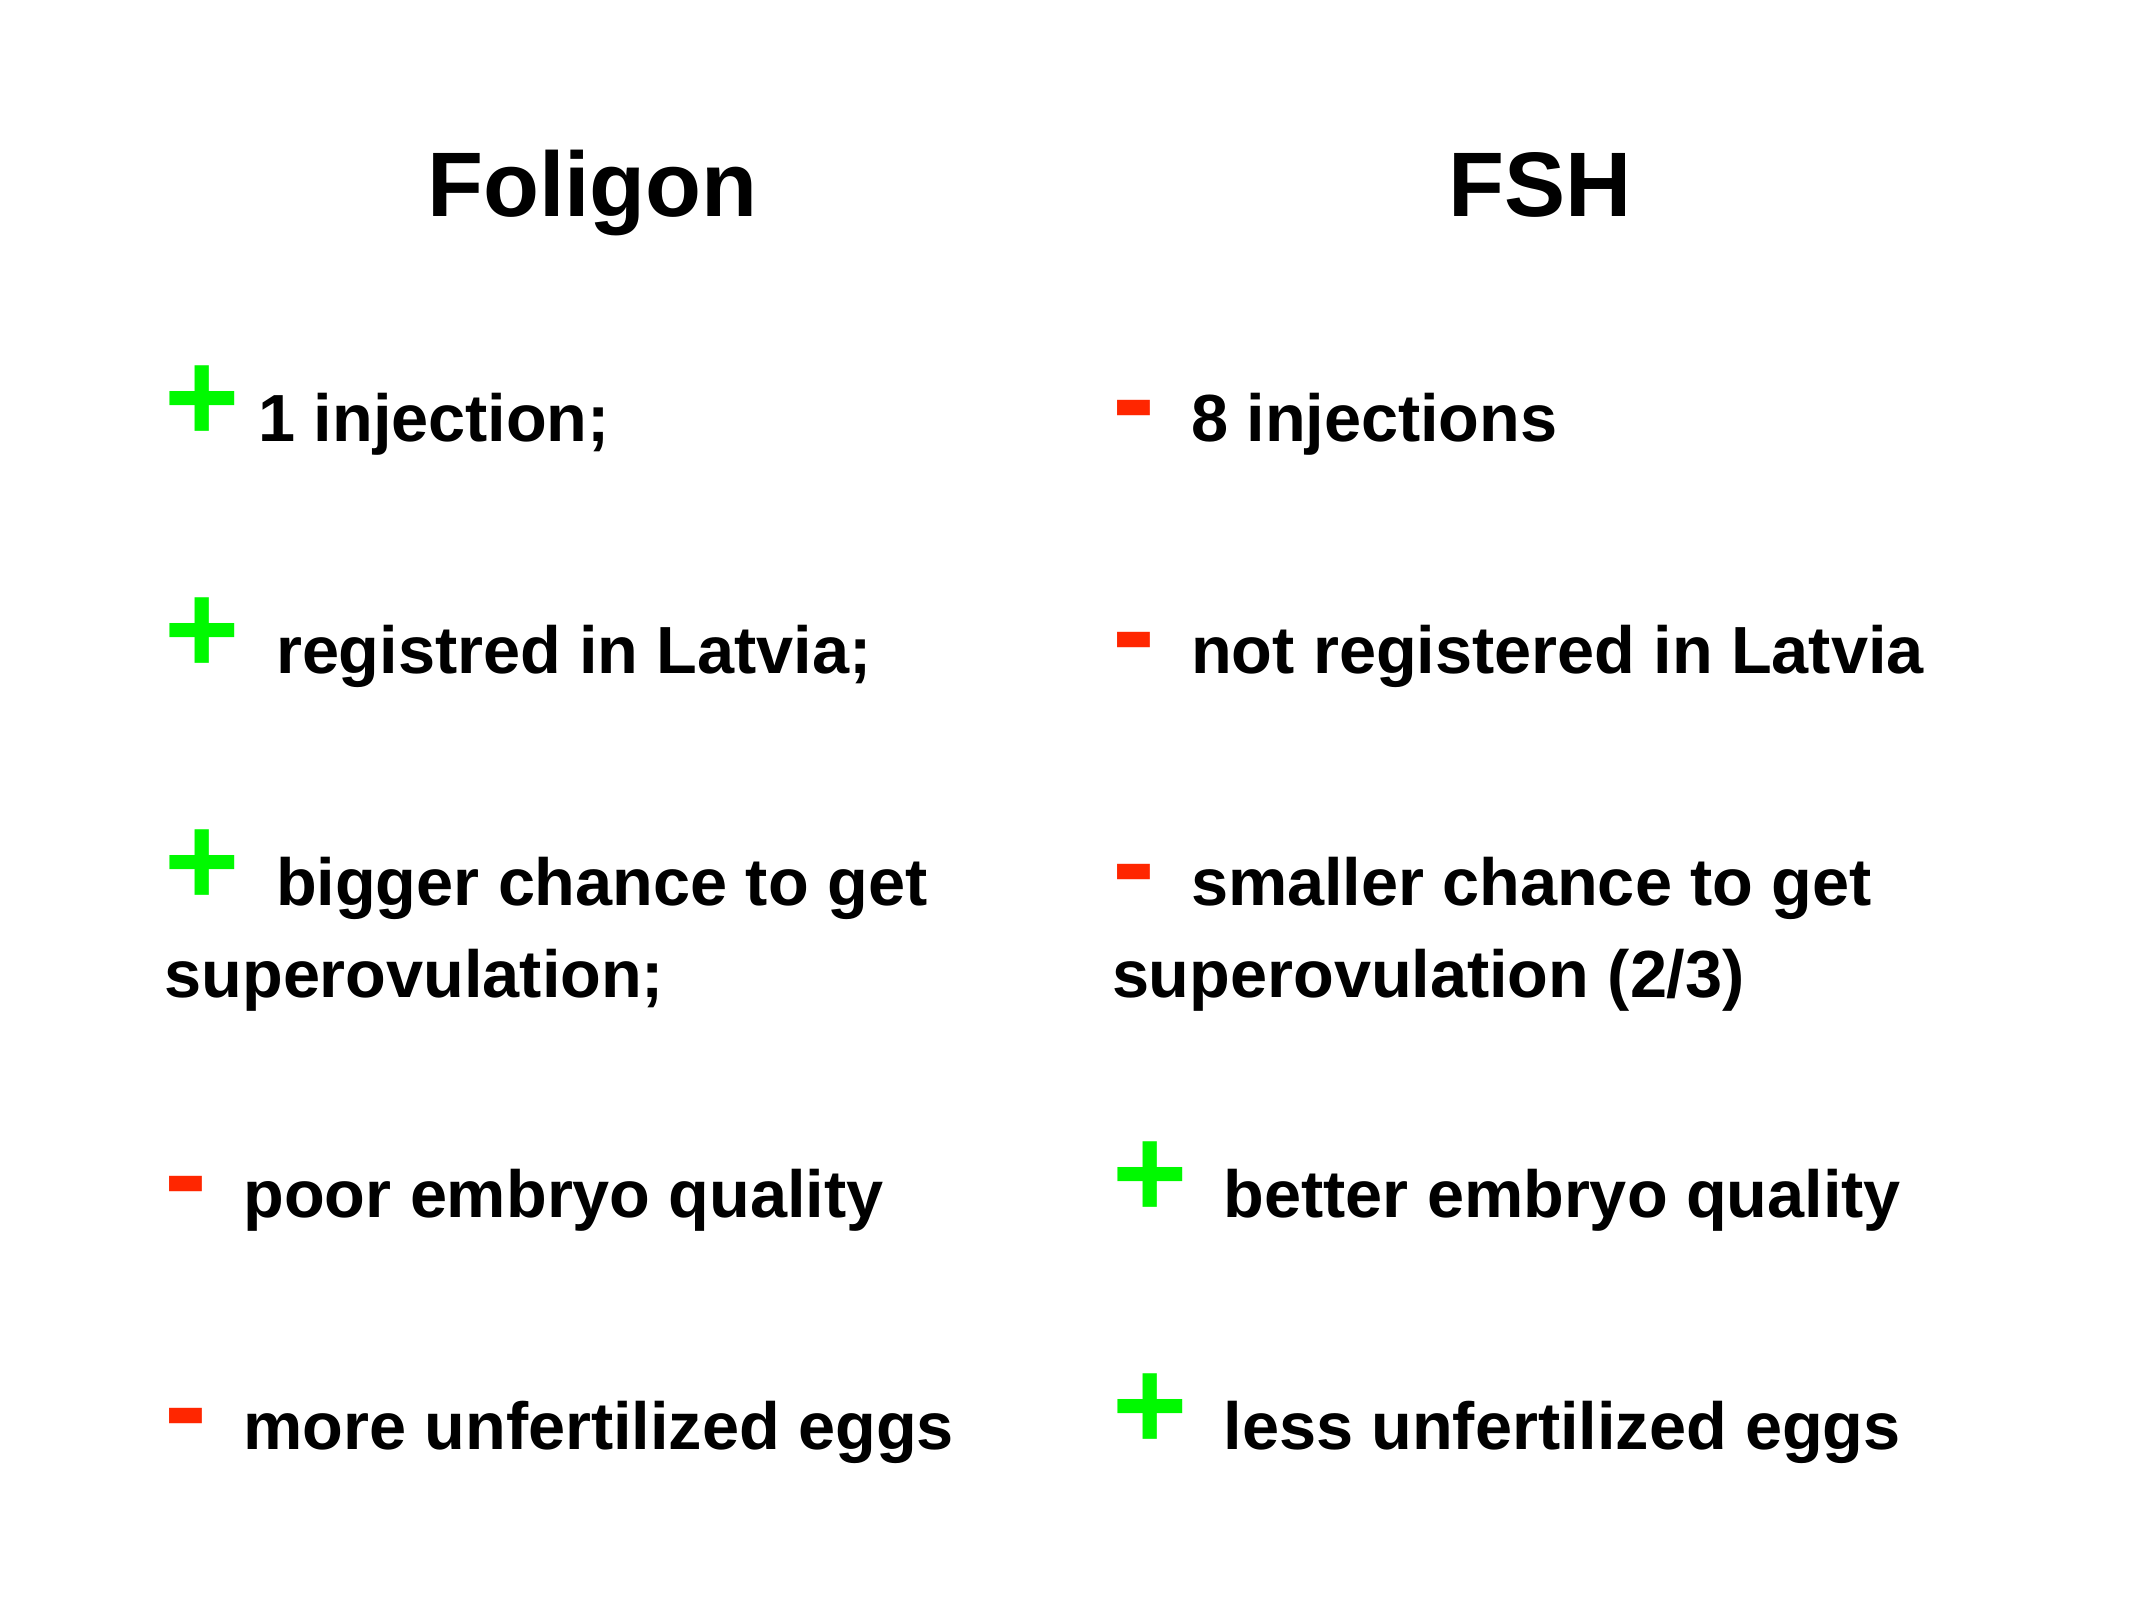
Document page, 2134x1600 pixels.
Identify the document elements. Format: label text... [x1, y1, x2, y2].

list Foligon + 1 injection; + registred in Latvia; + bigger chance to get superovulation; - poor embryo quality - more unfertilized eggs FSH - 8 injections - not registered in Latvia - smaller chance to get superovulation (2/3) + better embryo quality + less unfertilized eggs [155, 107, 1978, 1493]
